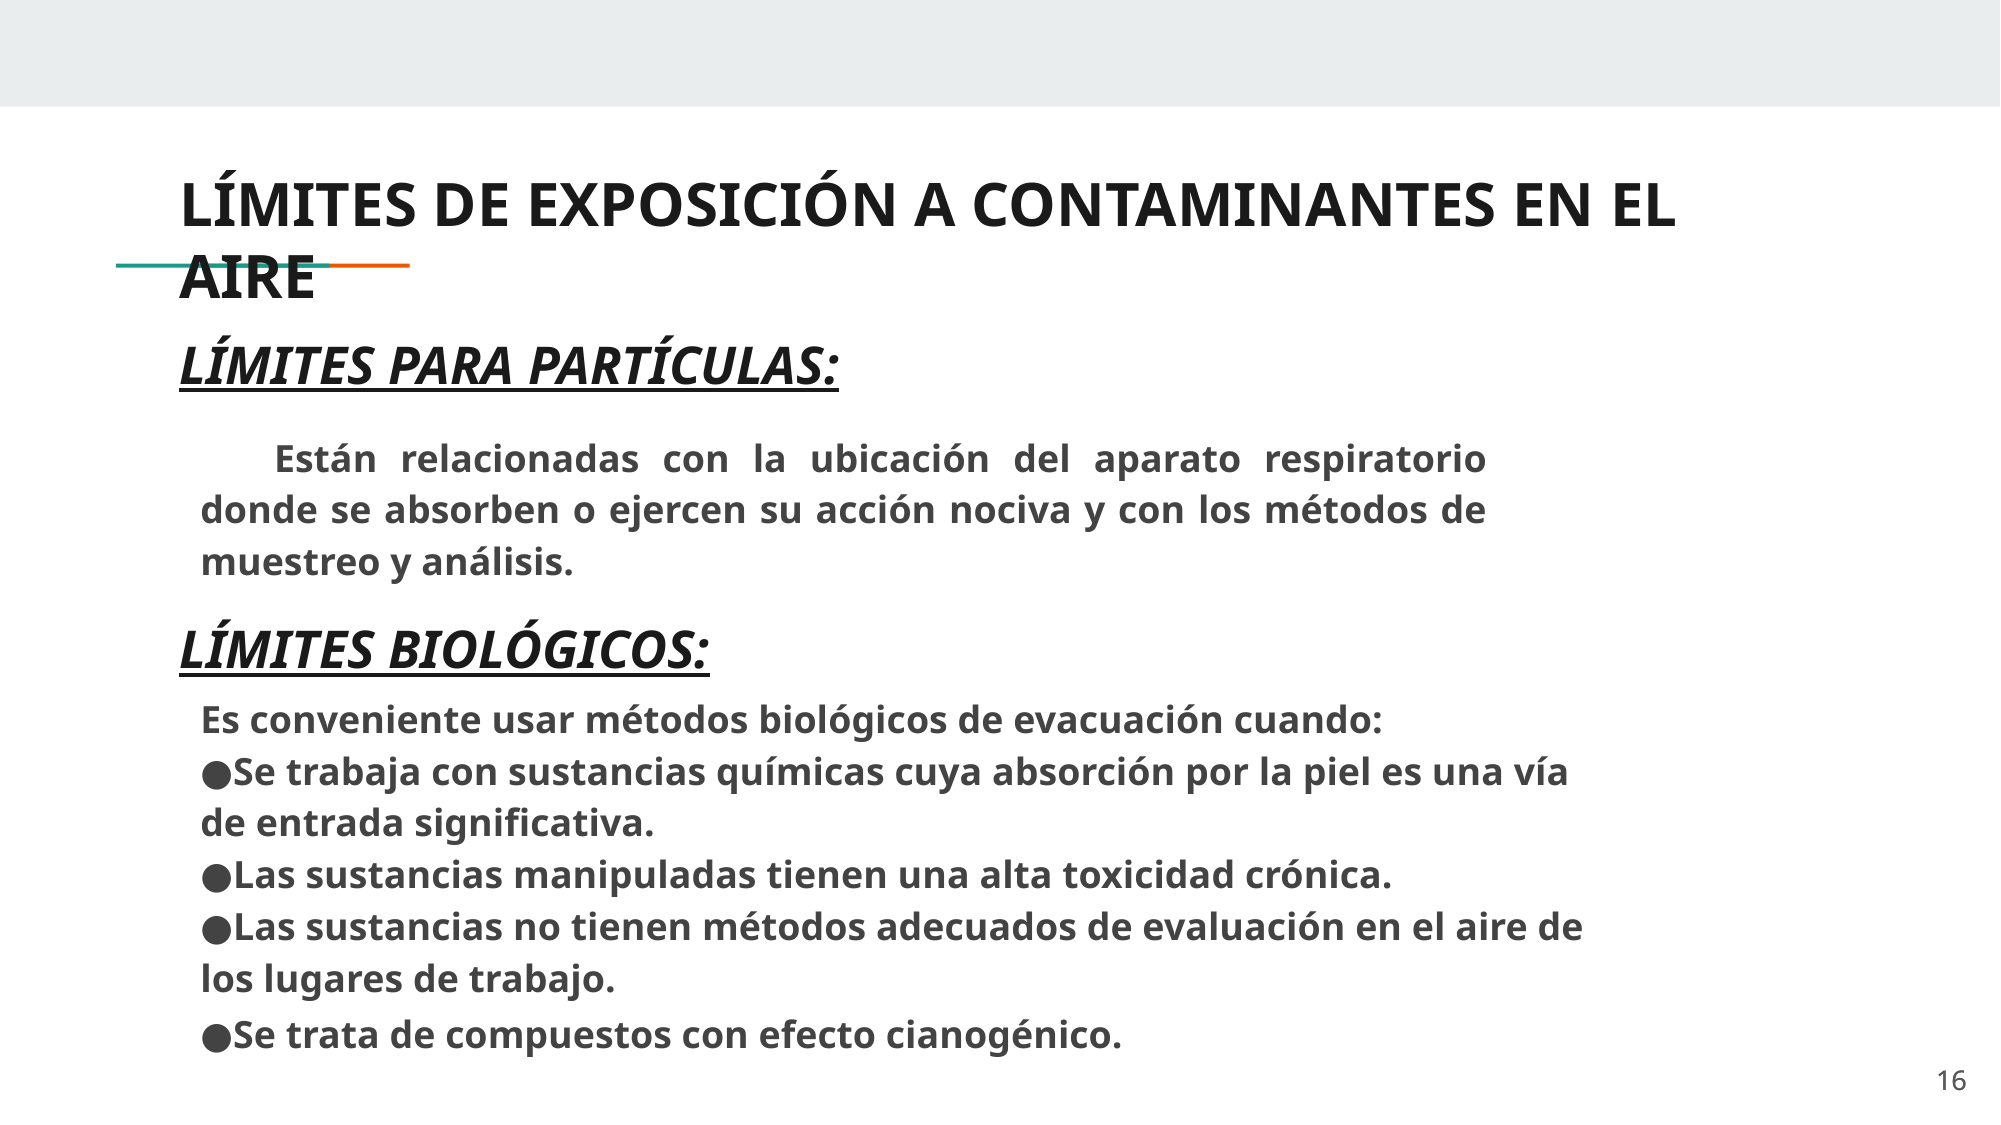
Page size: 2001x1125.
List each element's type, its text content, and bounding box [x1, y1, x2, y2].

title LÍMITES DE EXPOSICIÓN A CONTAMINANTES EN EL AIRE [159, 146, 1841, 264]
title LÍMITES PARA PARTÍCULAS: [159, 312, 1841, 430]
text_box Es conveniente usar métodos biológicos de evacuación cuando: ●Se trabaja con sustancias químicas cuya absorción por la piel es una vía de entrada significativa. ●Las sustancias manipuladas tienen una alta toxicidad crónica. ●Las sustancias no tienen métodos adecuados de evaluación en el aire de los lugares de trabajo. ●Se trata de compuestos con efecto cianogénico. [185, 674, 1620, 1073]
slide_number 16 [1867, 1038, 1988, 1125]
title LÍMITES BIOLÓGICOS: [159, 596, 1841, 715]
text_box Están relacionadas con la ubicación del aparato respiratorio donde se absorben o ejercen su acción nociva y con los métodos de muestreo y análisis. [185, 430, 1504, 599]
